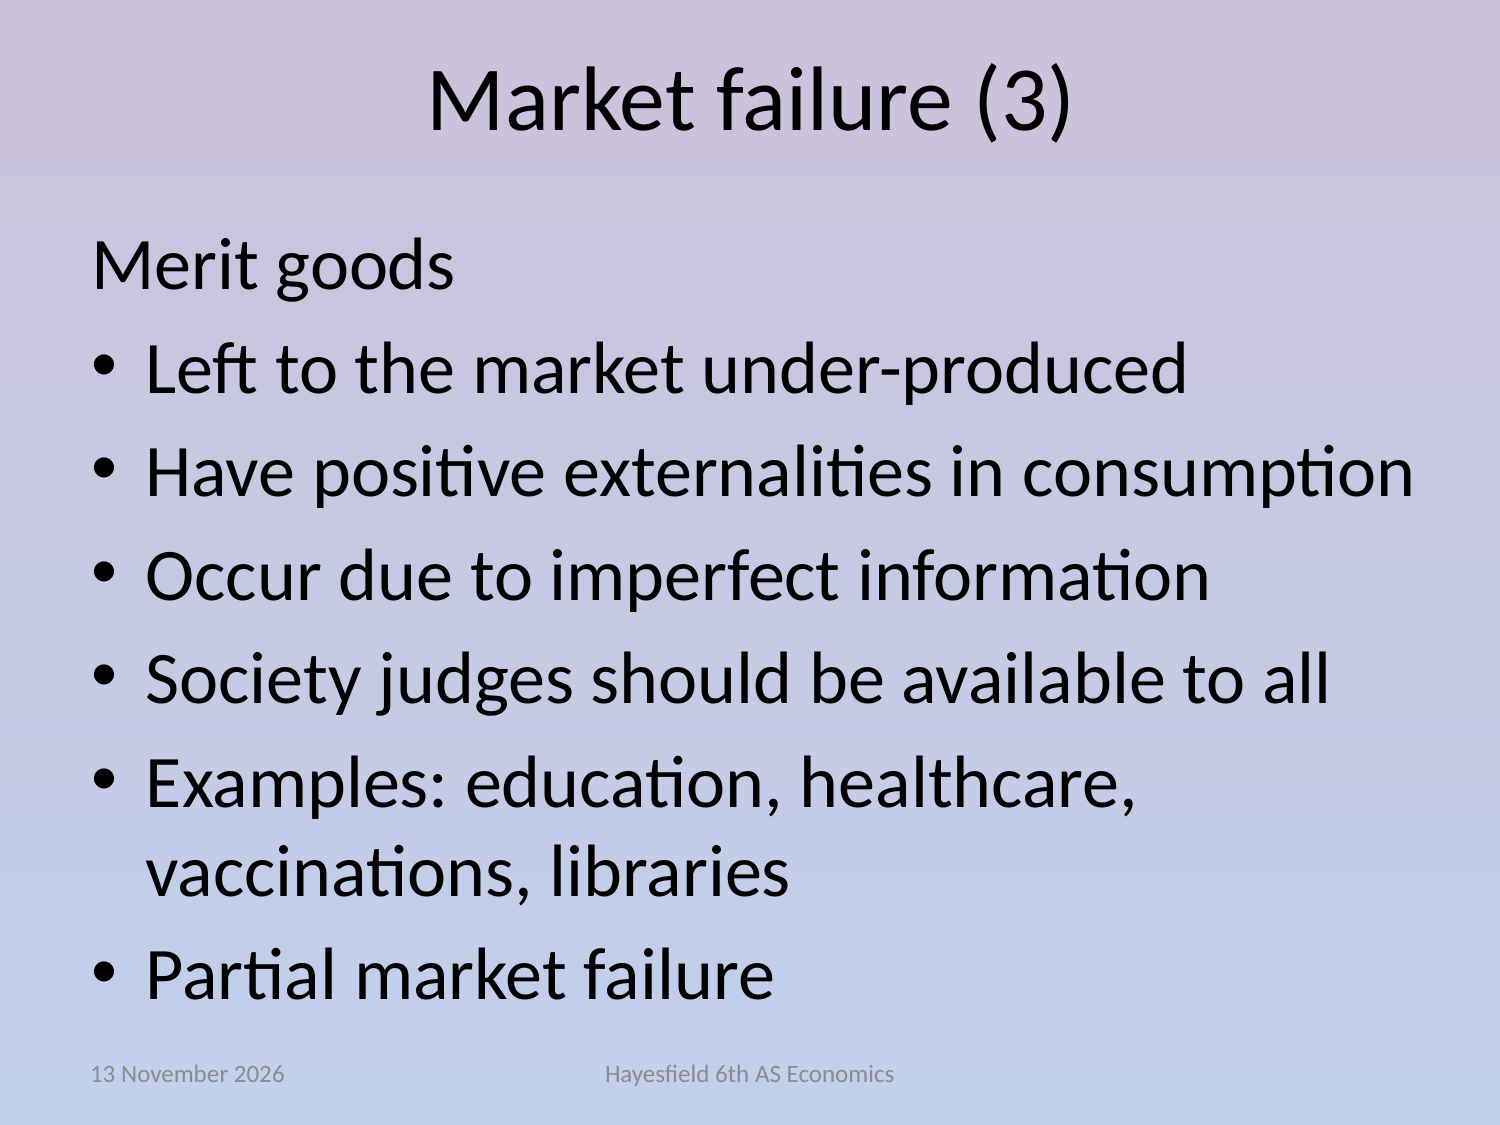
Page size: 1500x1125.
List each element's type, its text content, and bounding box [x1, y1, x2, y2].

title Market failure (3) [76, 0, 1427, 188]
footer Hayesfield 6th AS Economics [512, 1042, 988, 1103]
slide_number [75, 1042, 425, 1103]
list Merit goods Left to the market under-produced Have positive externalities in consumption Occur due to imperfect information Society judges should be available to all Examples: education, healthcare, vaccinations, libraries Partial market failure [76, 208, 1436, 1035]
